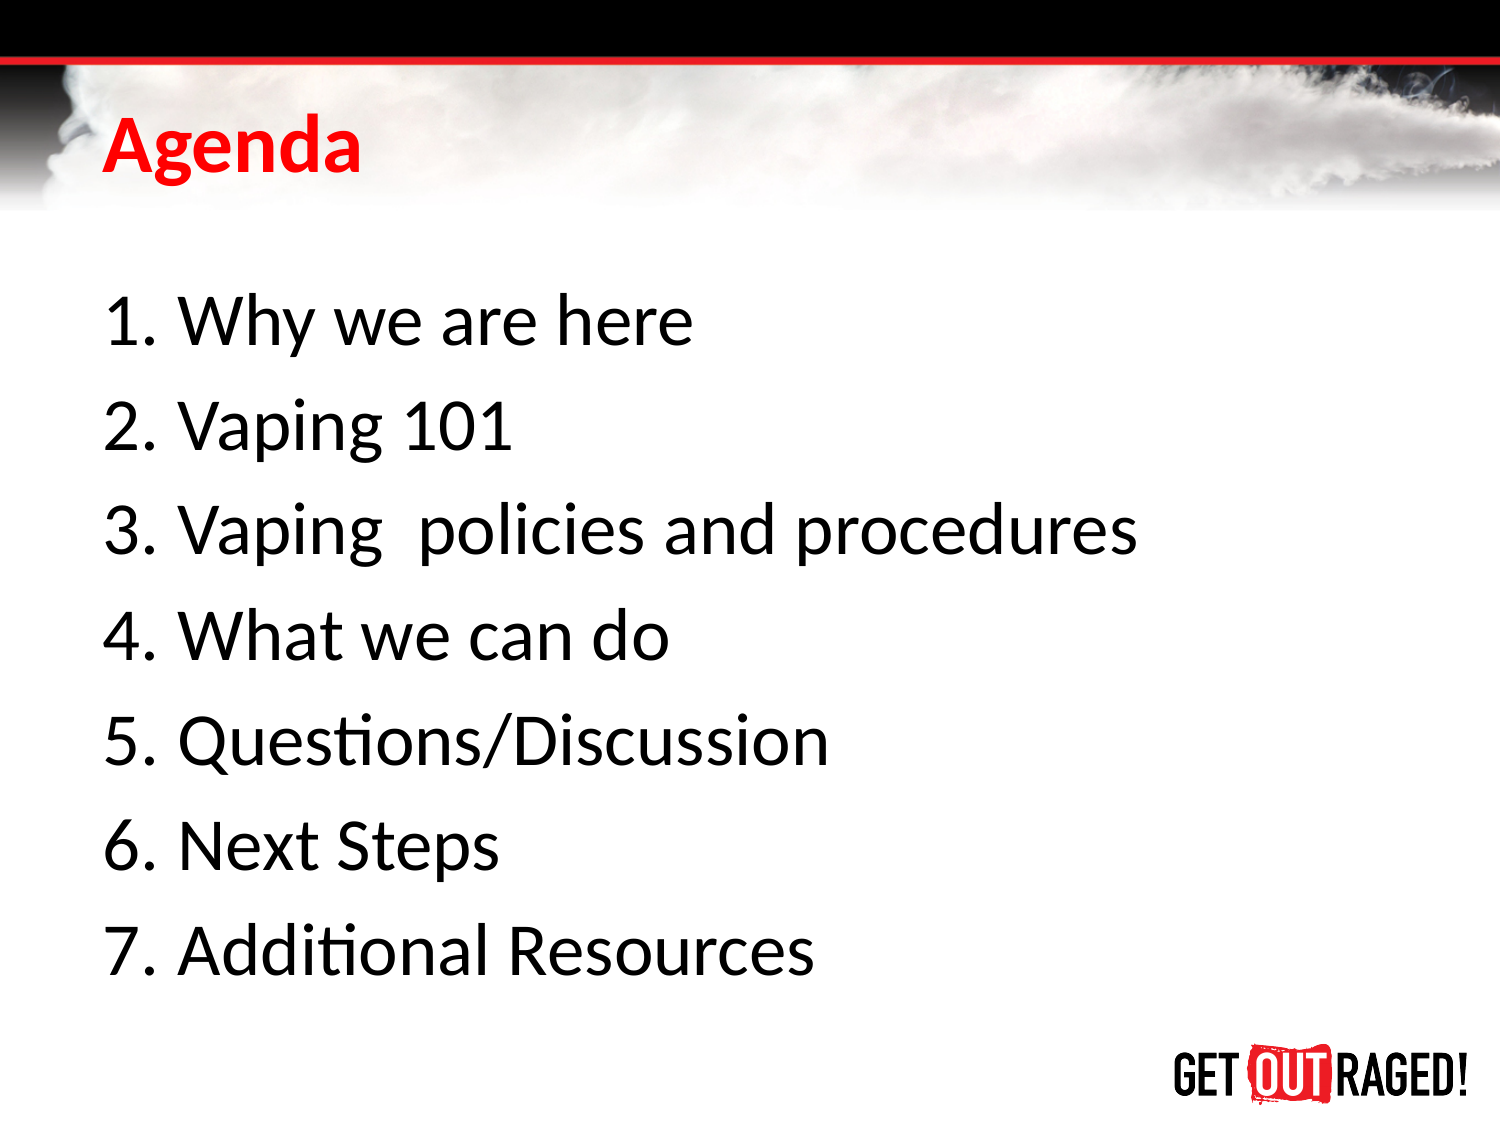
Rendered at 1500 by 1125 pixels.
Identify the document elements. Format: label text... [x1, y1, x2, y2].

picture [1172, 1040, 1472, 1110]
picture [0, 0, 1500, 211]
list Why we are here Vaping 101 Vaping policies and procedures What we can do Questions/Discussion Next Steps Additional Resources [87, 262, 1438, 1005]
title Agenda [87, 45, 1438, 233]
